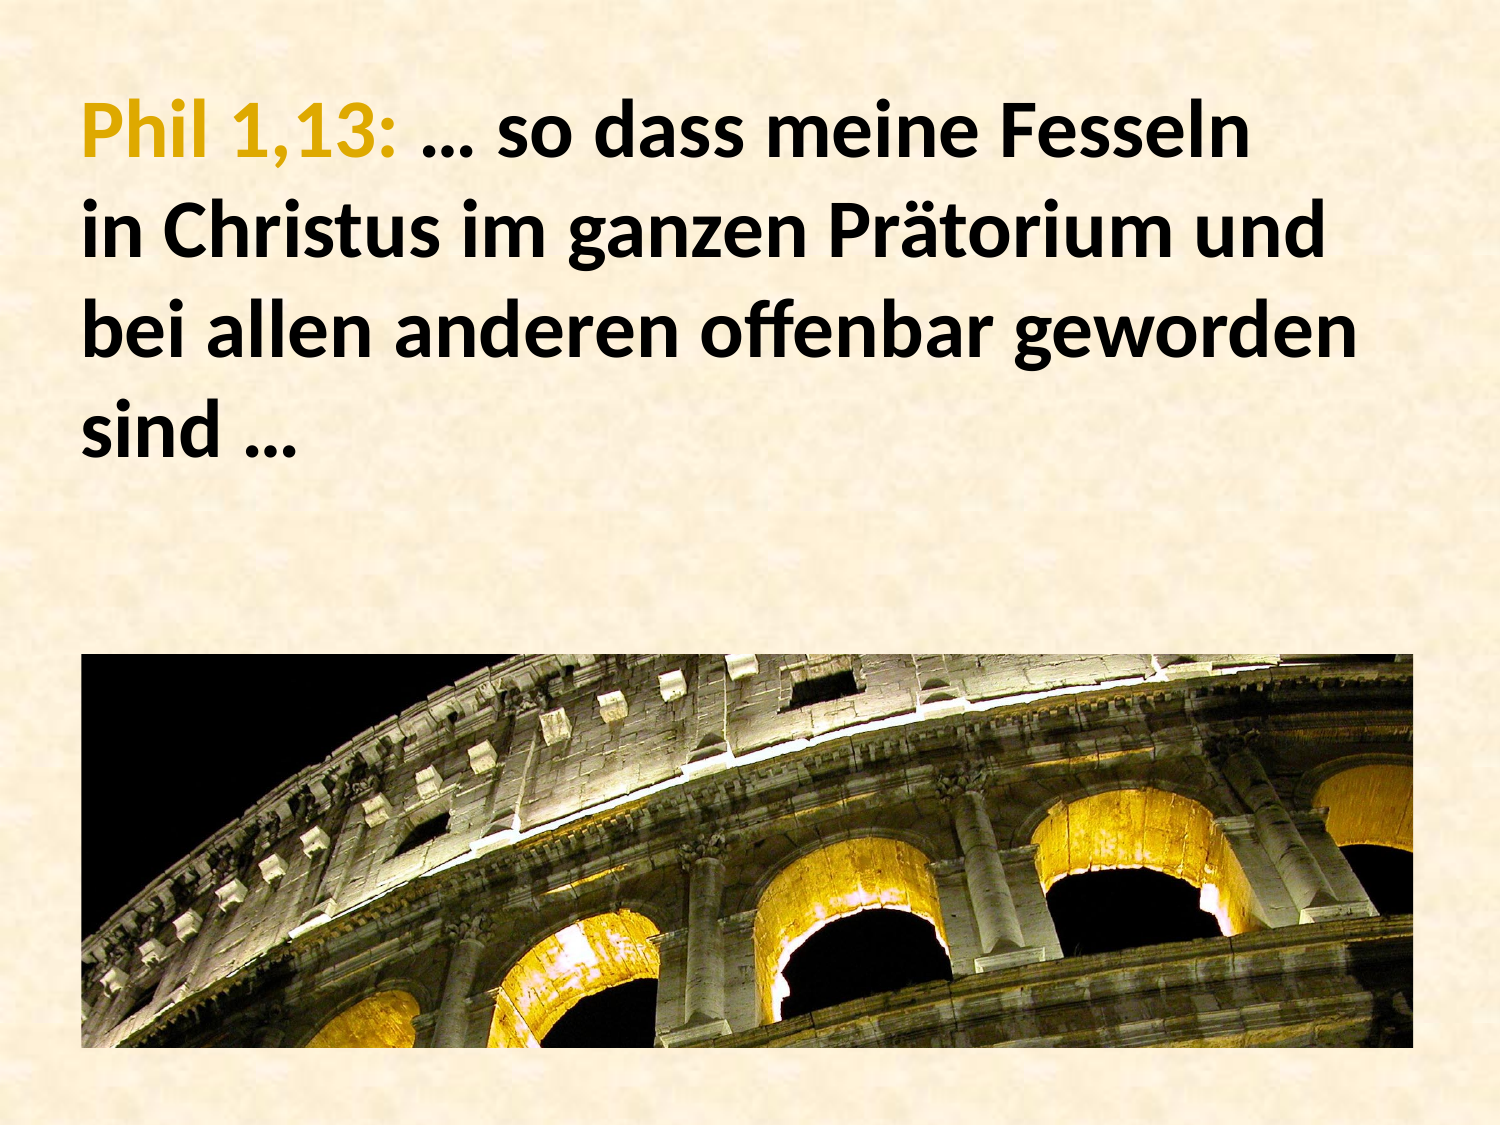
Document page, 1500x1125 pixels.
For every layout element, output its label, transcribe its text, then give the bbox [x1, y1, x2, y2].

text_box Phil 1,13: … so dass meine Fesseln in Christus im ganzen Prätorium und bei allen anderen offenbar geworden sind … [64, 66, 1447, 598]
picture [0, 0, 1500, 1125]
